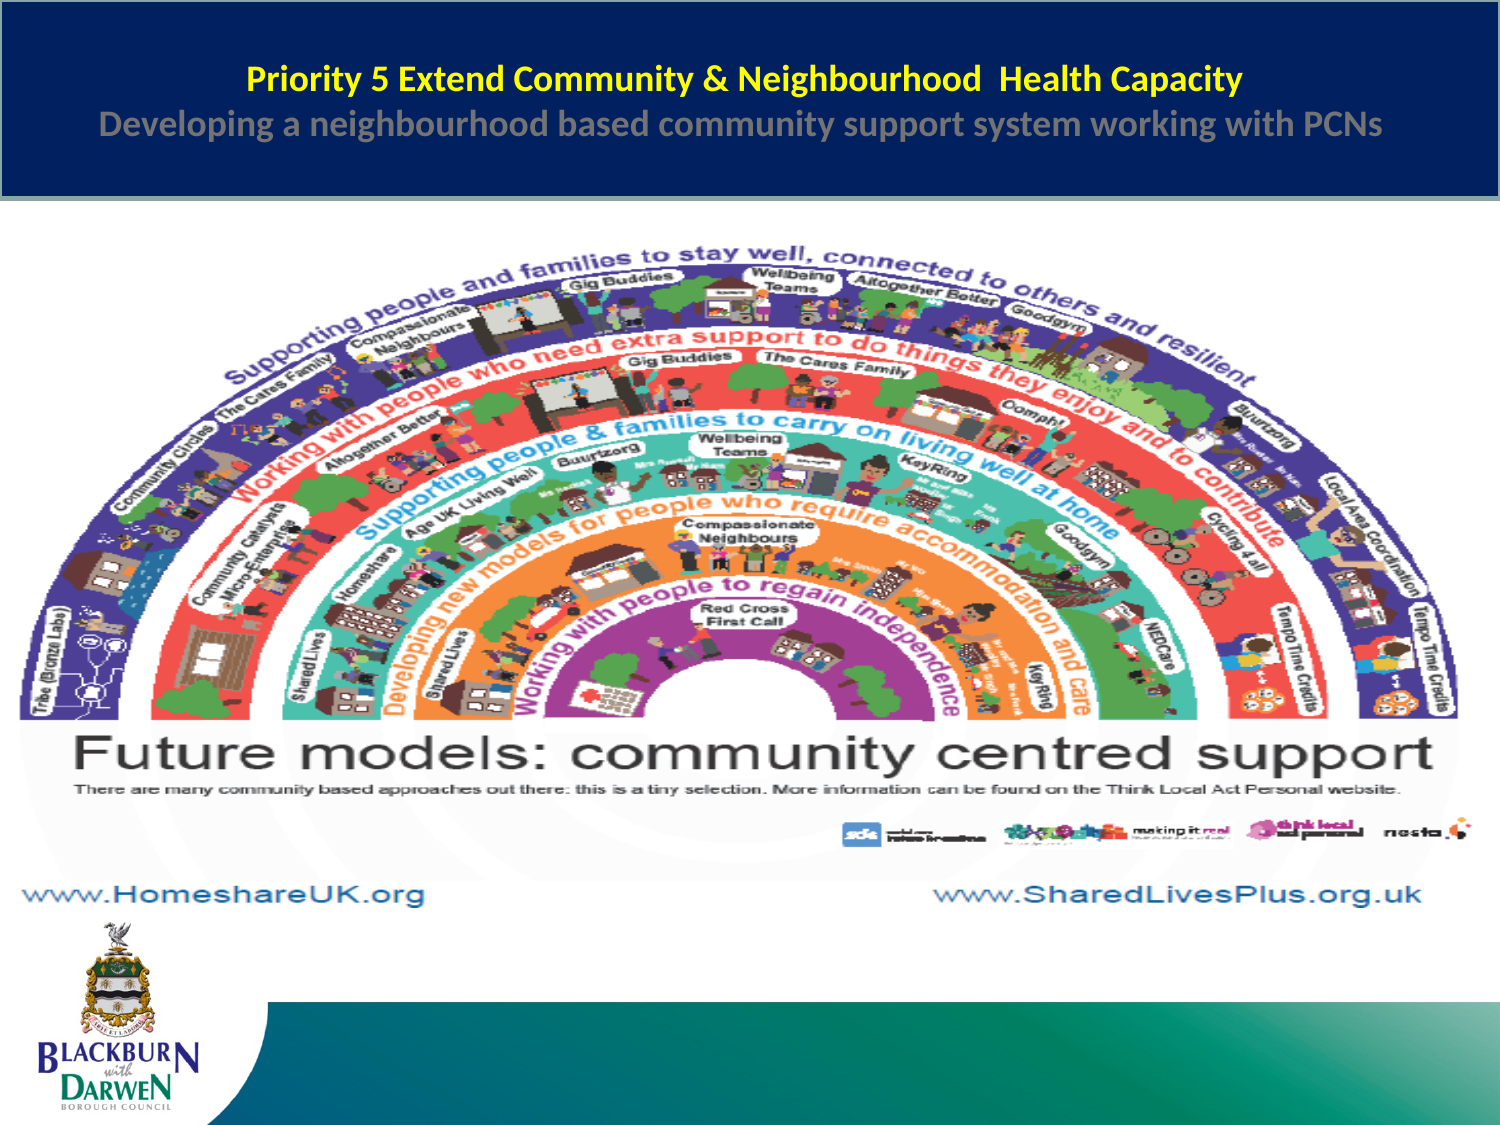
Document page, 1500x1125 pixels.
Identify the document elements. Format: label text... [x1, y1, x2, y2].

text_box Priority 5 Extend Community & Neighbourhood Health Capacity Developing a neighbourhood based community support system working with PCNs [0, 0, 1500, 201]
picture [0, 916, 1500, 1125]
picture [0, 198, 1492, 908]
